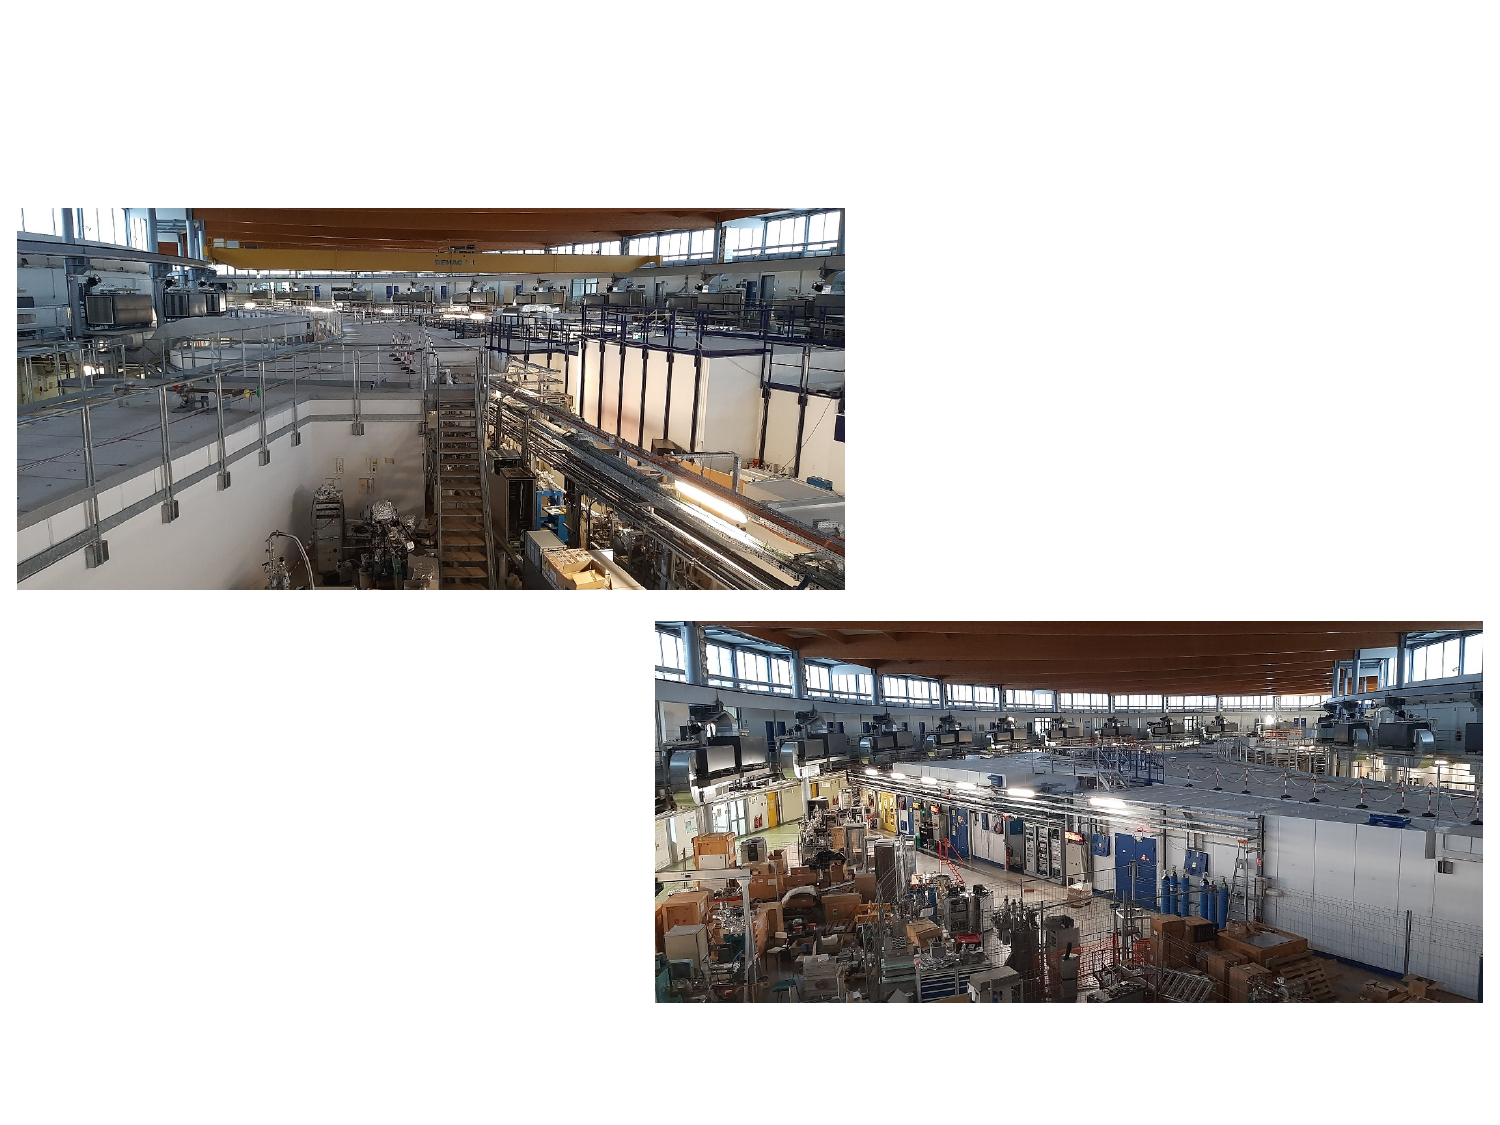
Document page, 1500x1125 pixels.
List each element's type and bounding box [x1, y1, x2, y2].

picture [655, 621, 1483, 1003]
picture [17, 207, 845, 590]
